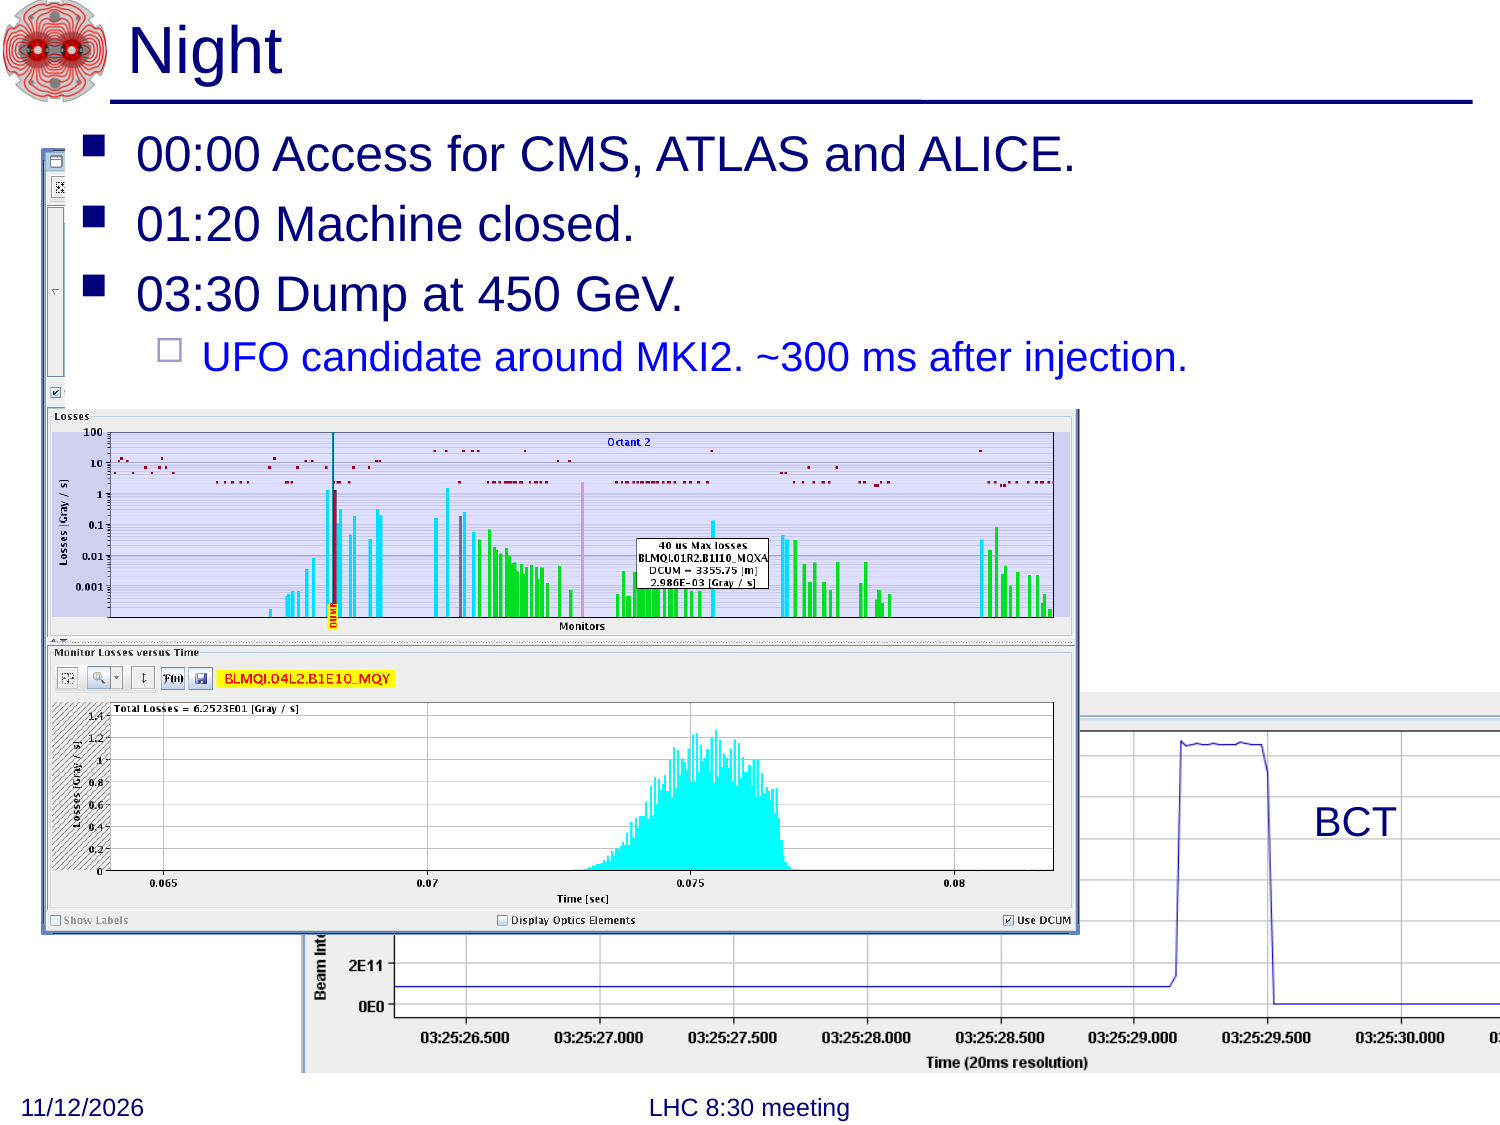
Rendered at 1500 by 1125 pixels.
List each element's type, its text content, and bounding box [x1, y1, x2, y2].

picture [40, 148, 1500, 1073]
list 00:00 Access for CMS, ATLAS and ALICE. 01:20 Machine closed. 03:30 Dump at 450 GeV. UFO candidate around MKI2. ~300 ms after injection. [64, 113, 1416, 410]
title Night [111, 3, 1463, 91]
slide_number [5, 1085, 356, 1125]
footer LHC 8:30 meeting [512, 1087, 988, 1125]
picture [0, 0, 108, 103]
